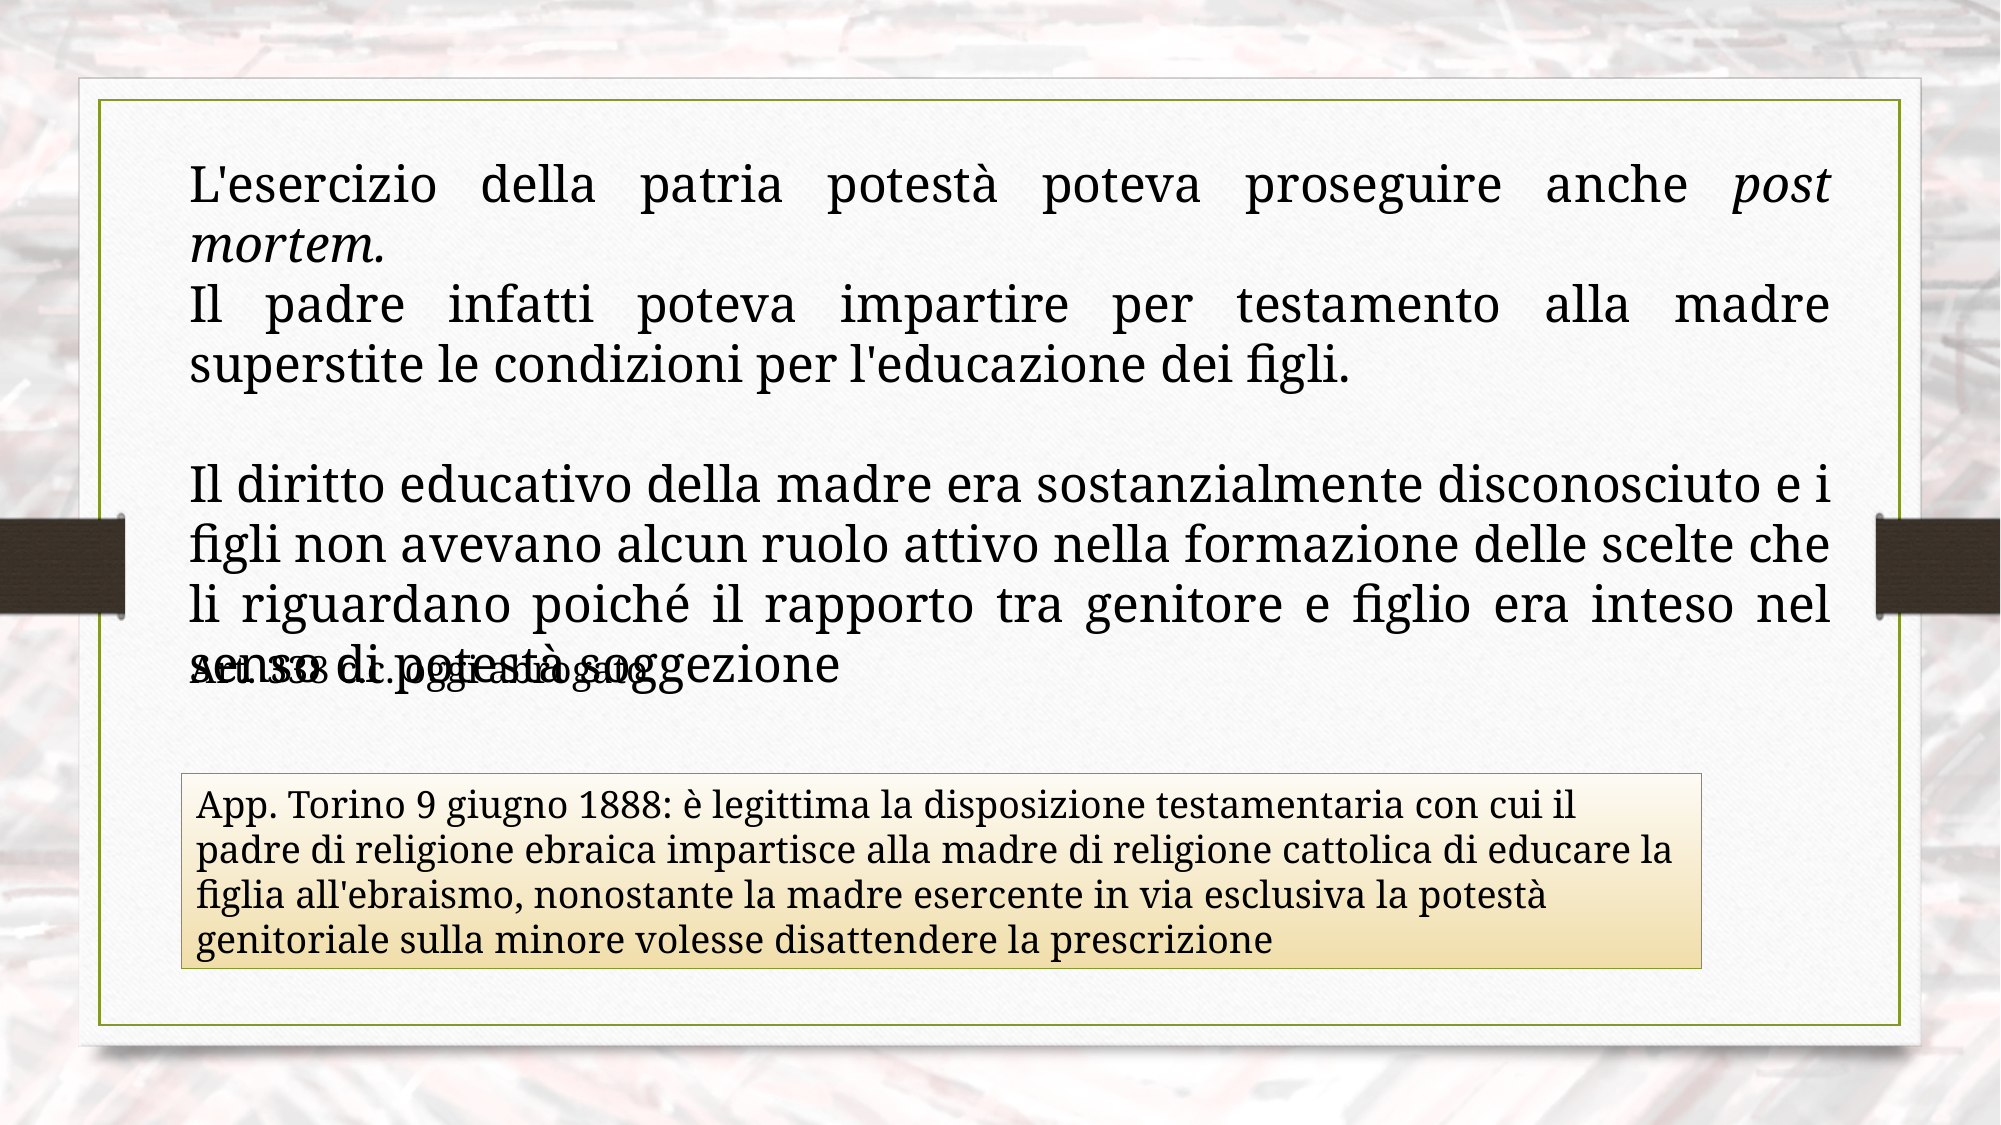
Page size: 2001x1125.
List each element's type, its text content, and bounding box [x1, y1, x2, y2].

text_box App. Torino 9 giugno 1888: è legittima la disposizione testamentaria con cui il padre di religione ebraica impartisce alla madre di religione cattolica di educare la figlia all'ebraismo, nonostante la madre esercente in via esclusiva la potestà genitoriale sulla minore volesse disattendere la prescrizione [181, 773, 1702, 969]
picture [0, 0, 2001, 1125]
text_box Art. 338 c.c. oggi abrogato [174, 638, 1755, 699]
text_box L'esercizio della patria potestà poteva proseguire anche post mortem. Il padre infatti poteva impartire per testamento alla madre superstite le condizioni per l'educazione dei figli. Il diritto educativo della madre era sostanzialmente disconosciuto e i figli non avevano alcun ruolo attivo nella formazione delle scelte che li riguardano poiché il rapporto tra genitore e figlio era inteso nel senso di potestà soggezione [174, 145, 1847, 700]
